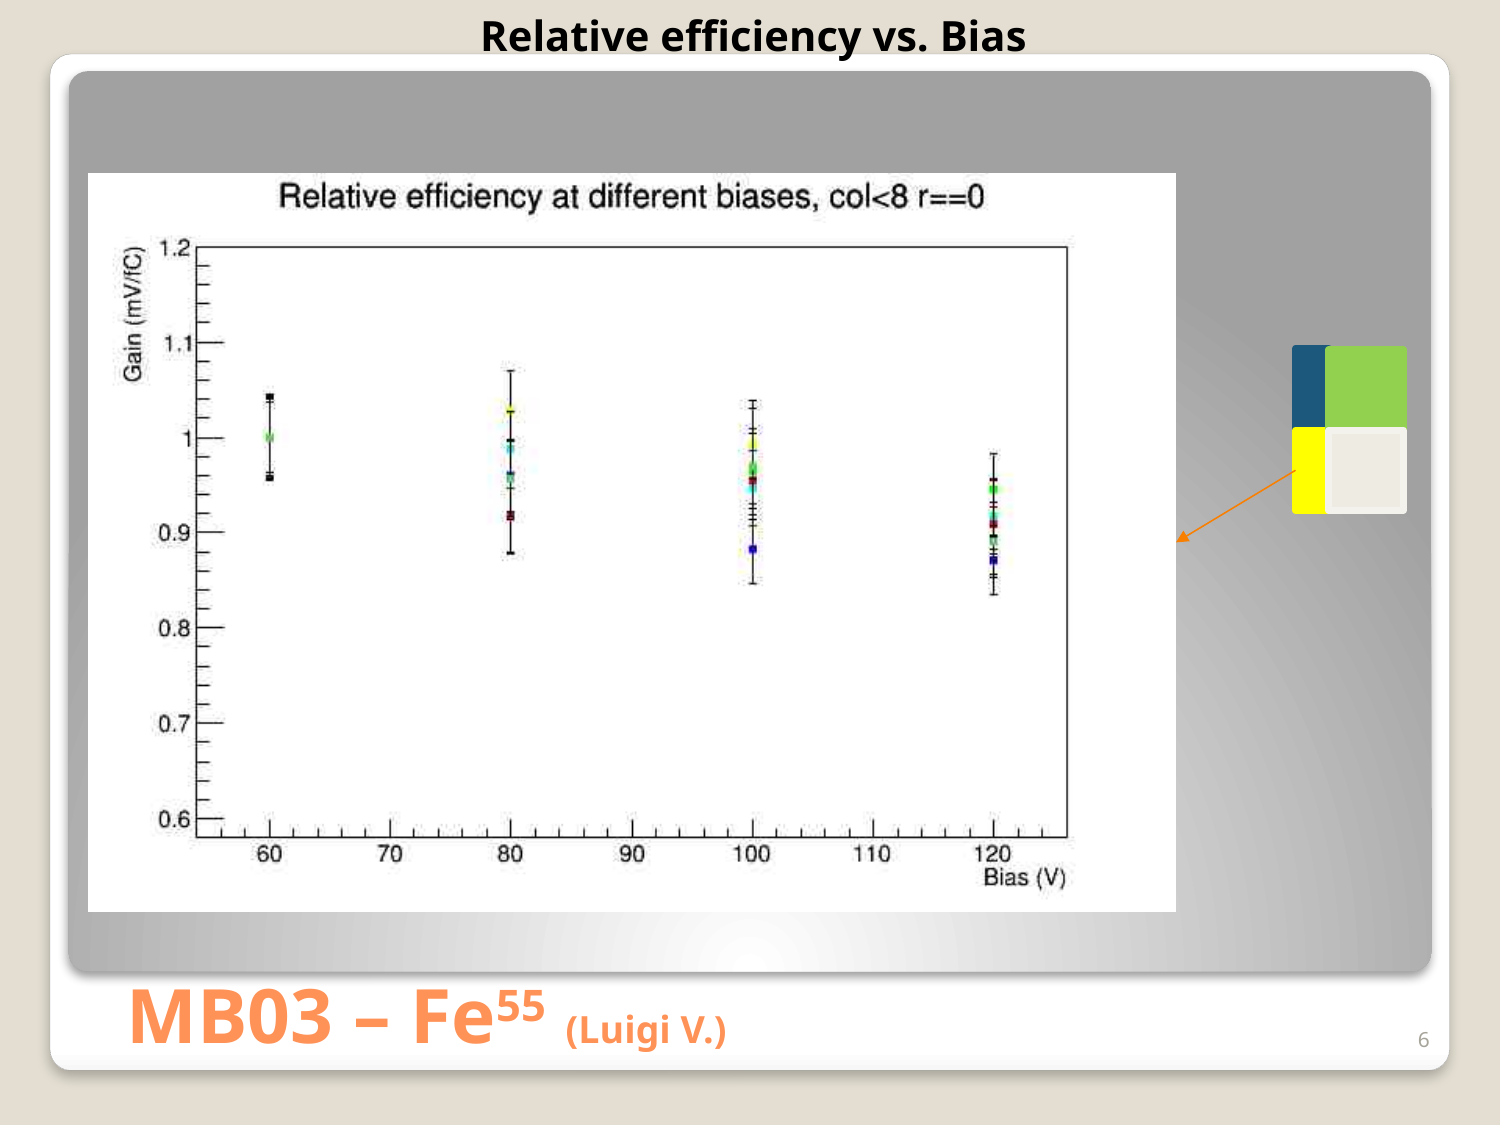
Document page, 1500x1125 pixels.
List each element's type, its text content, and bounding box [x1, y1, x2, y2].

text_box [1292, 345, 1332, 428]
title MB03 – Fe55 (Luigi V.) [112, 893, 1455, 1066]
text_box [1292, 427, 1326, 514]
text_box Relative efficiency vs. Bias [426, 2, 1081, 68]
picture [88, 173, 1177, 912]
text_box [1325, 346, 1407, 428]
slide_number 6 [1369, 1002, 1445, 1063]
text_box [1182, 469, 1296, 543]
text_box [1325, 427, 1407, 514]
